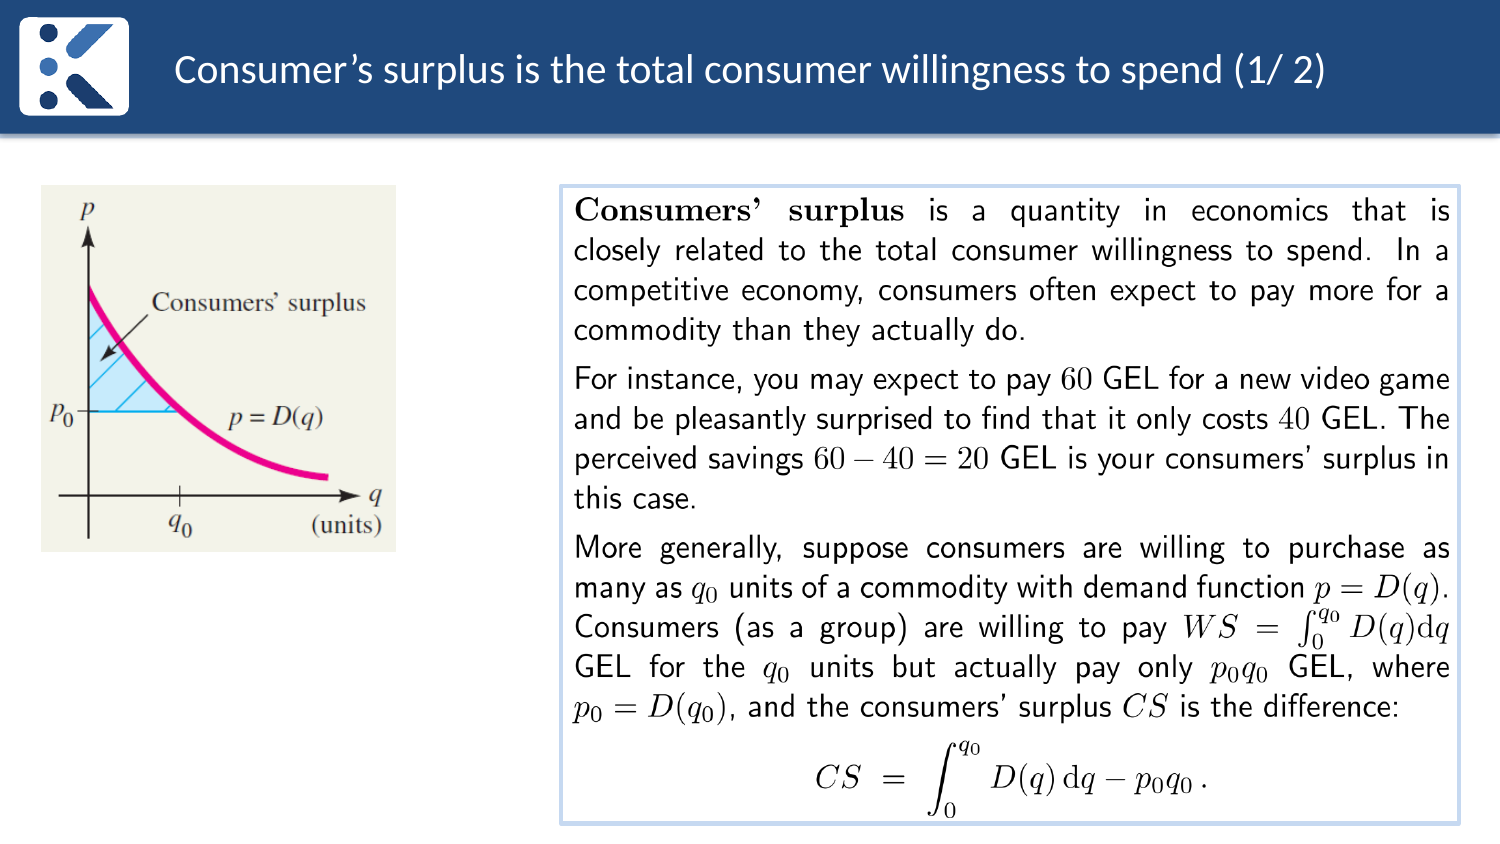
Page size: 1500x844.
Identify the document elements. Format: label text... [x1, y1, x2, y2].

title Consumer’s surplus is the total consumer willingness to spend (1/ 2) [159, 8, 1483, 126]
text_box [559, 184, 1461, 826]
picture [41, 185, 396, 553]
picture [572, 197, 1449, 818]
picture [27, 18, 122, 115]
